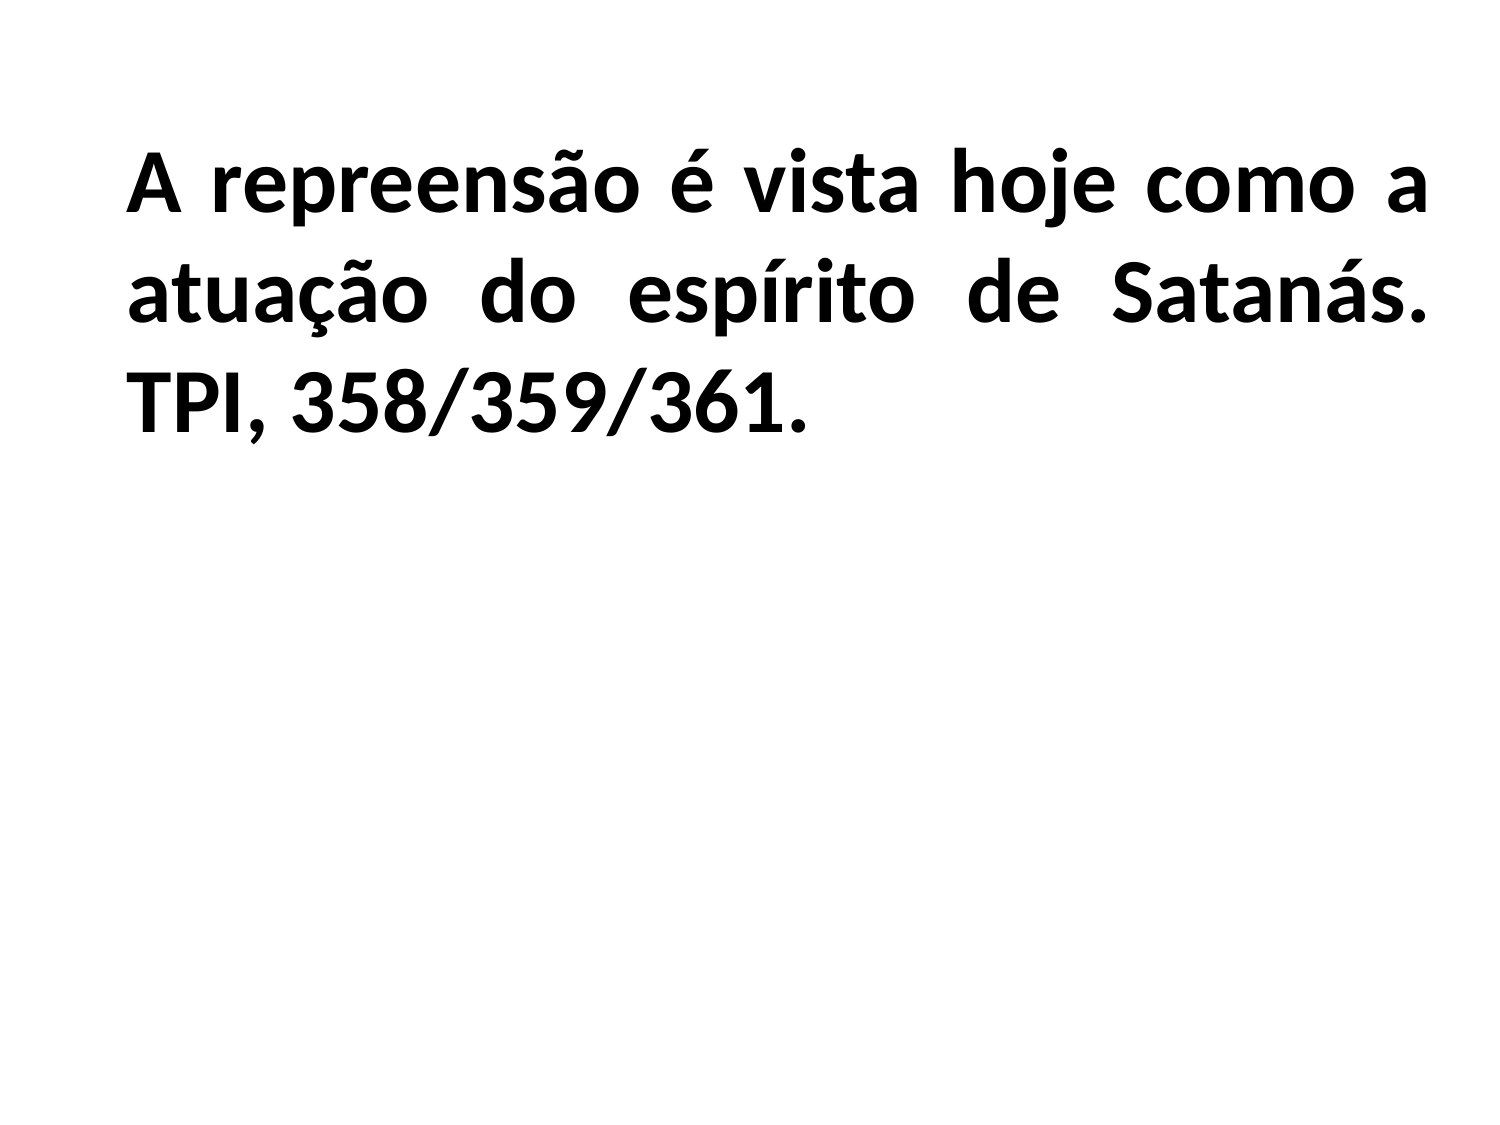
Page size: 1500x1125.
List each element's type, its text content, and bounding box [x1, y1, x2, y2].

text_box A repreensão é vista hoje como a atuação do espírito de Satanás. TPI, 358/359/361. [112, 113, 1447, 569]
